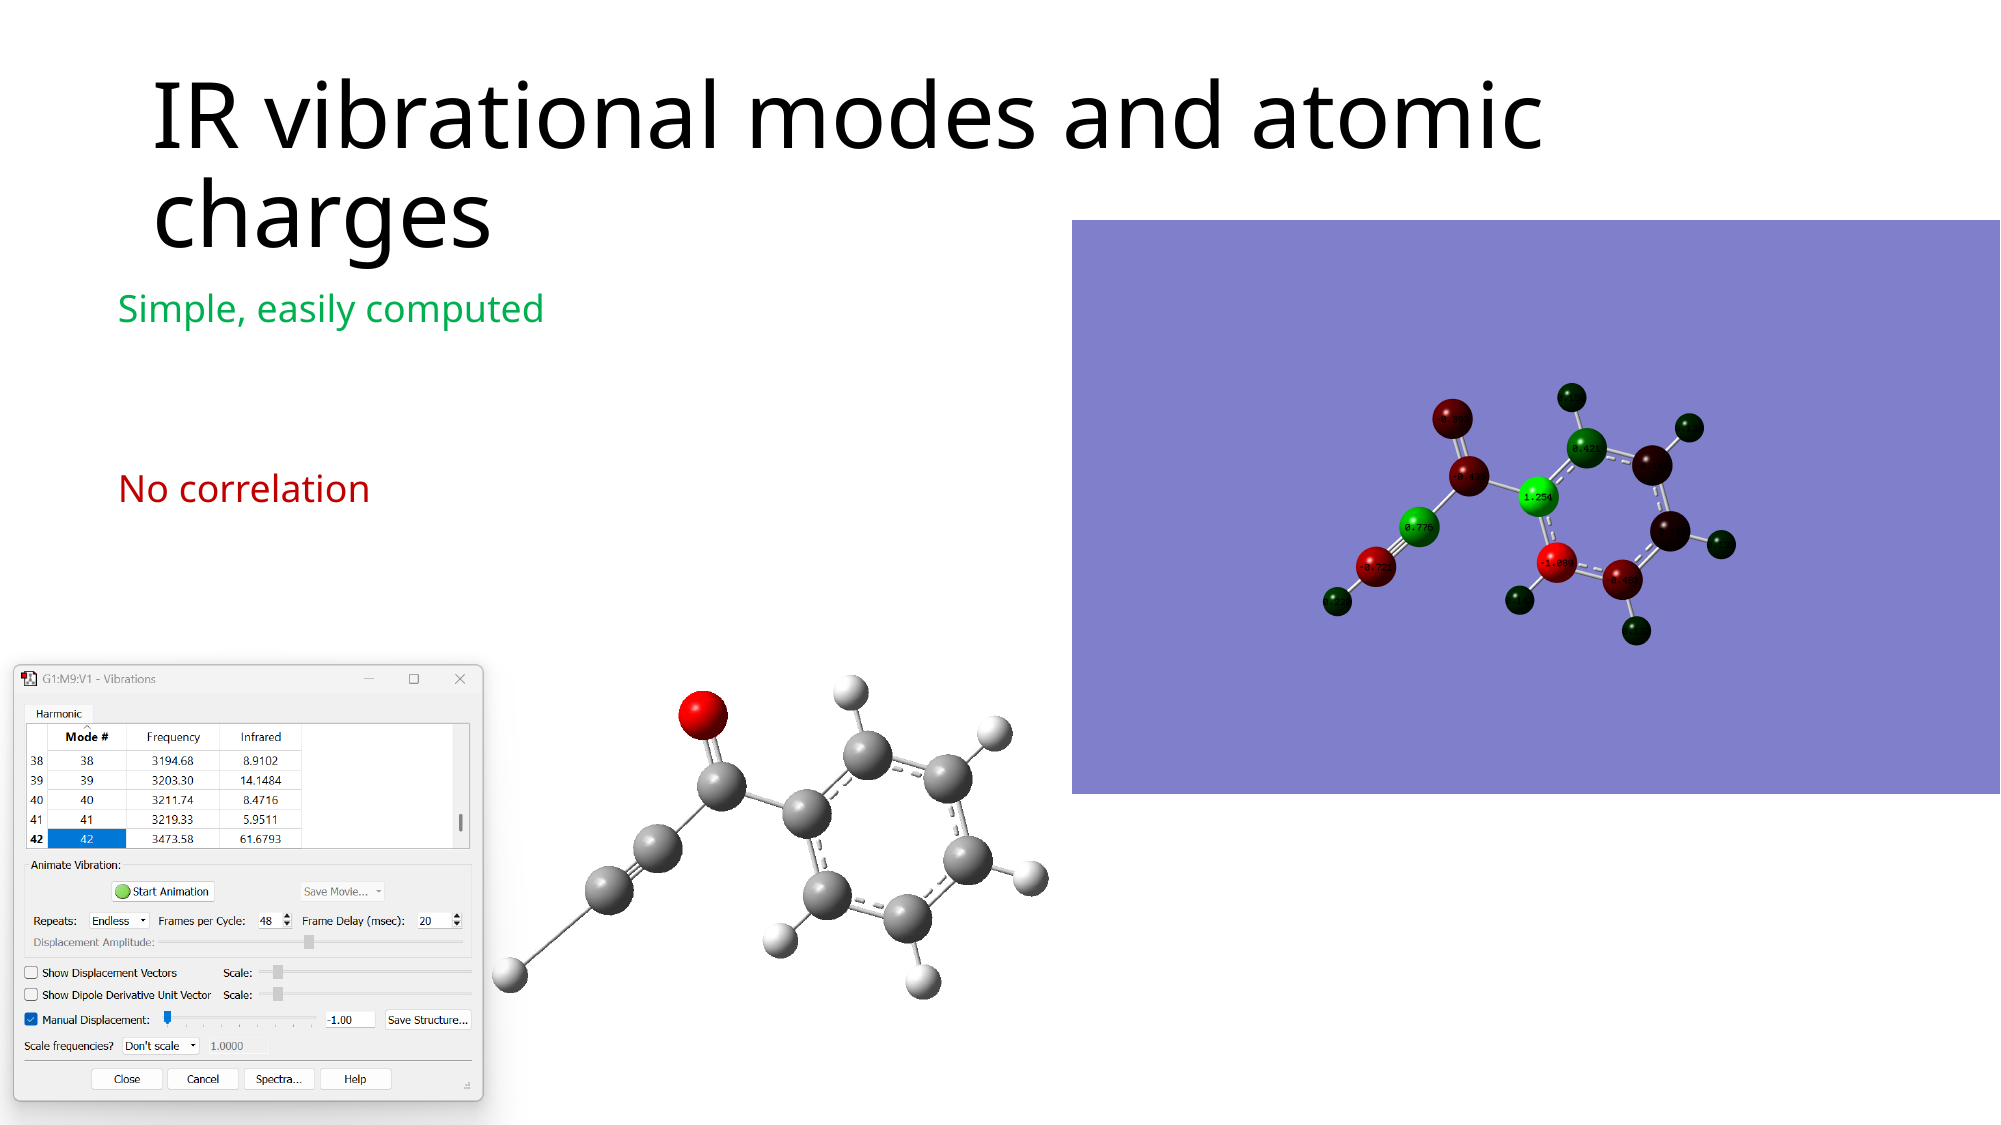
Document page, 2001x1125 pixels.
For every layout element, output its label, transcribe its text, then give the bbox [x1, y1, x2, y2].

picture [0, 615, 1066, 1125]
text_box Simple, easily computed No correlation [103, 277, 977, 517]
title IR vibrational modes and atomic charges [137, 59, 1863, 278]
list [1071, 220, 2000, 795]
